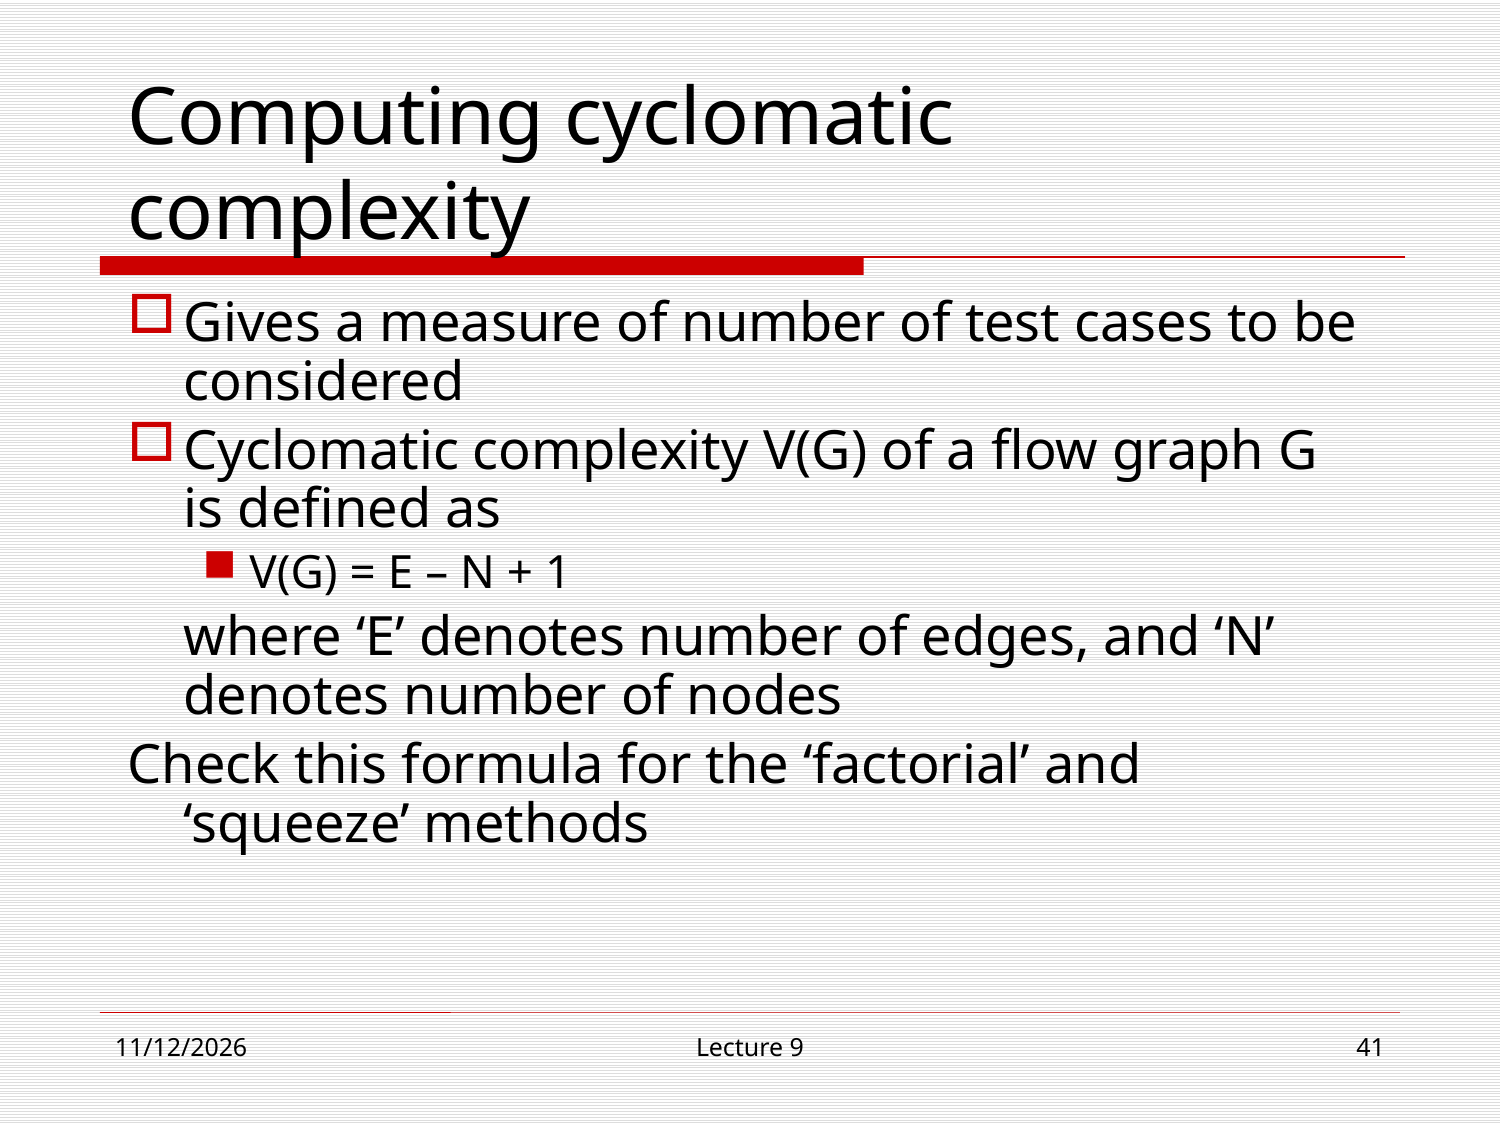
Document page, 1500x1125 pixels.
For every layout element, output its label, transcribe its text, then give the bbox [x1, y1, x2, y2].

title Computing cyclomatic complexity [112, 75, 1388, 263]
slide_number 41 [1074, 1024, 1401, 1103]
footer Lecture 9 [512, 1024, 988, 1103]
list Gives a measure of number of test cases to be considered Cyclomatic complexity V(G) of a flow graph G is defined as V(G) = E – N + 1 where ‘E’ denotes number of edges, and ‘N’ denotes number of nodes Check this formula for the ‘factorial’ and ‘squeeze’ methods [112, 287, 1388, 963]
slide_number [99, 1024, 426, 1103]
